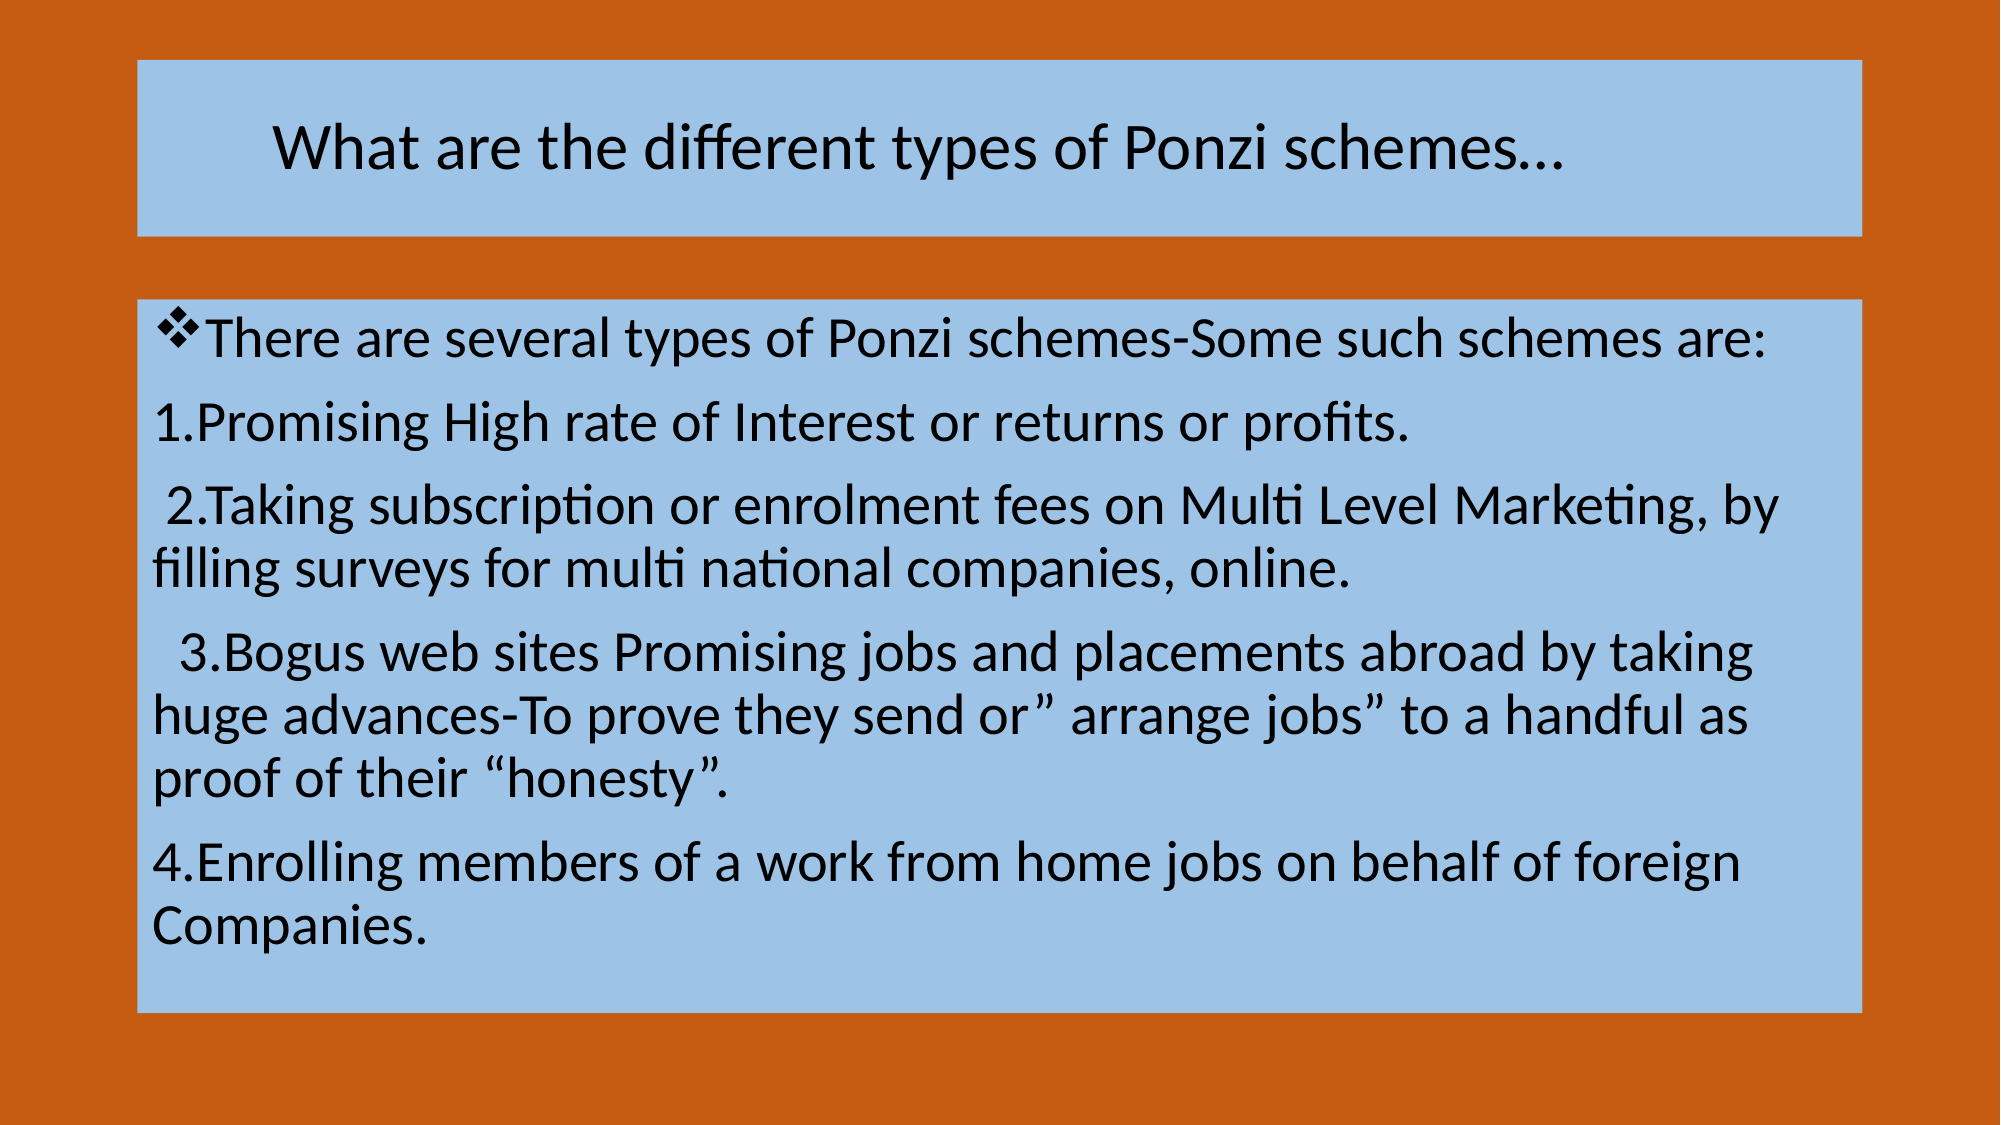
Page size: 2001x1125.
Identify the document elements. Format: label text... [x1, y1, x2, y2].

list There are several types of Ponzi schemes-Some such schemes are: 1.Promising High rate of Interest or returns or profits. 2.Taking subscription or enrolment fees on Multi Level Marketing, by filling surveys for multi national companies, online. 3.Bogus web sites Promising jobs and placements abroad by taking huge advances-To prove they send or” arrange jobs” to a handful as proof of their “honesty”. 4.Enrolling members of a work from home jobs on behalf of foreign Companies. [137, 299, 1863, 1014]
title What are the different types of Ponzi schemes… [137, 59, 1863, 237]
